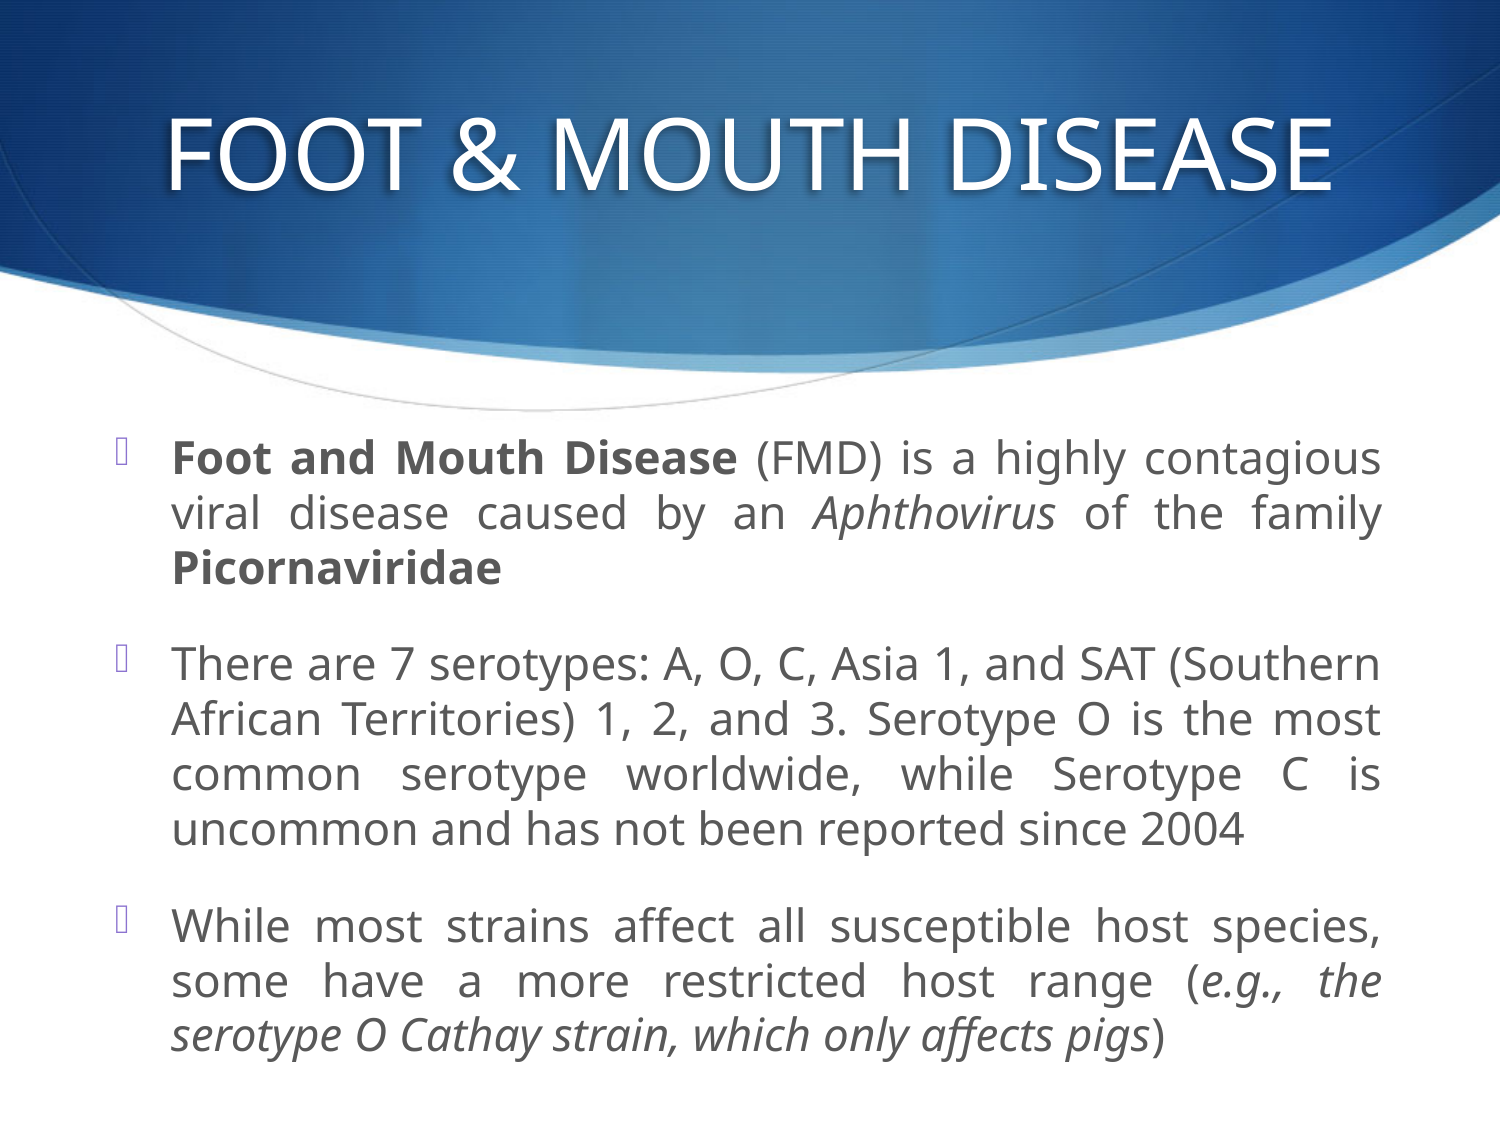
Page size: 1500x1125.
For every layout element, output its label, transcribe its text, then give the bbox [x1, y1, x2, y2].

title FOOT & MOUTH DISEASE [75, 56, 1425, 245]
list Foot and Mouth Disease (FMD) is a highly contagious viral disease caused by an Aphthovirus of the family Picornaviridae There are 7 serotypes: A, O, C, Asia 1, and SAT (Southern African Territories) 1, 2, and 3. Serotype O is the most common serotype worldwide, while Serotype C is uncommon and has not been reported since 2004 While most strains affect all susceptible host species, some have a more restricted host range (e.g., the serotype O Cathay strain, which only affects pigs) [99, 421, 1398, 1070]
picture [0, 0, 1500, 1125]
